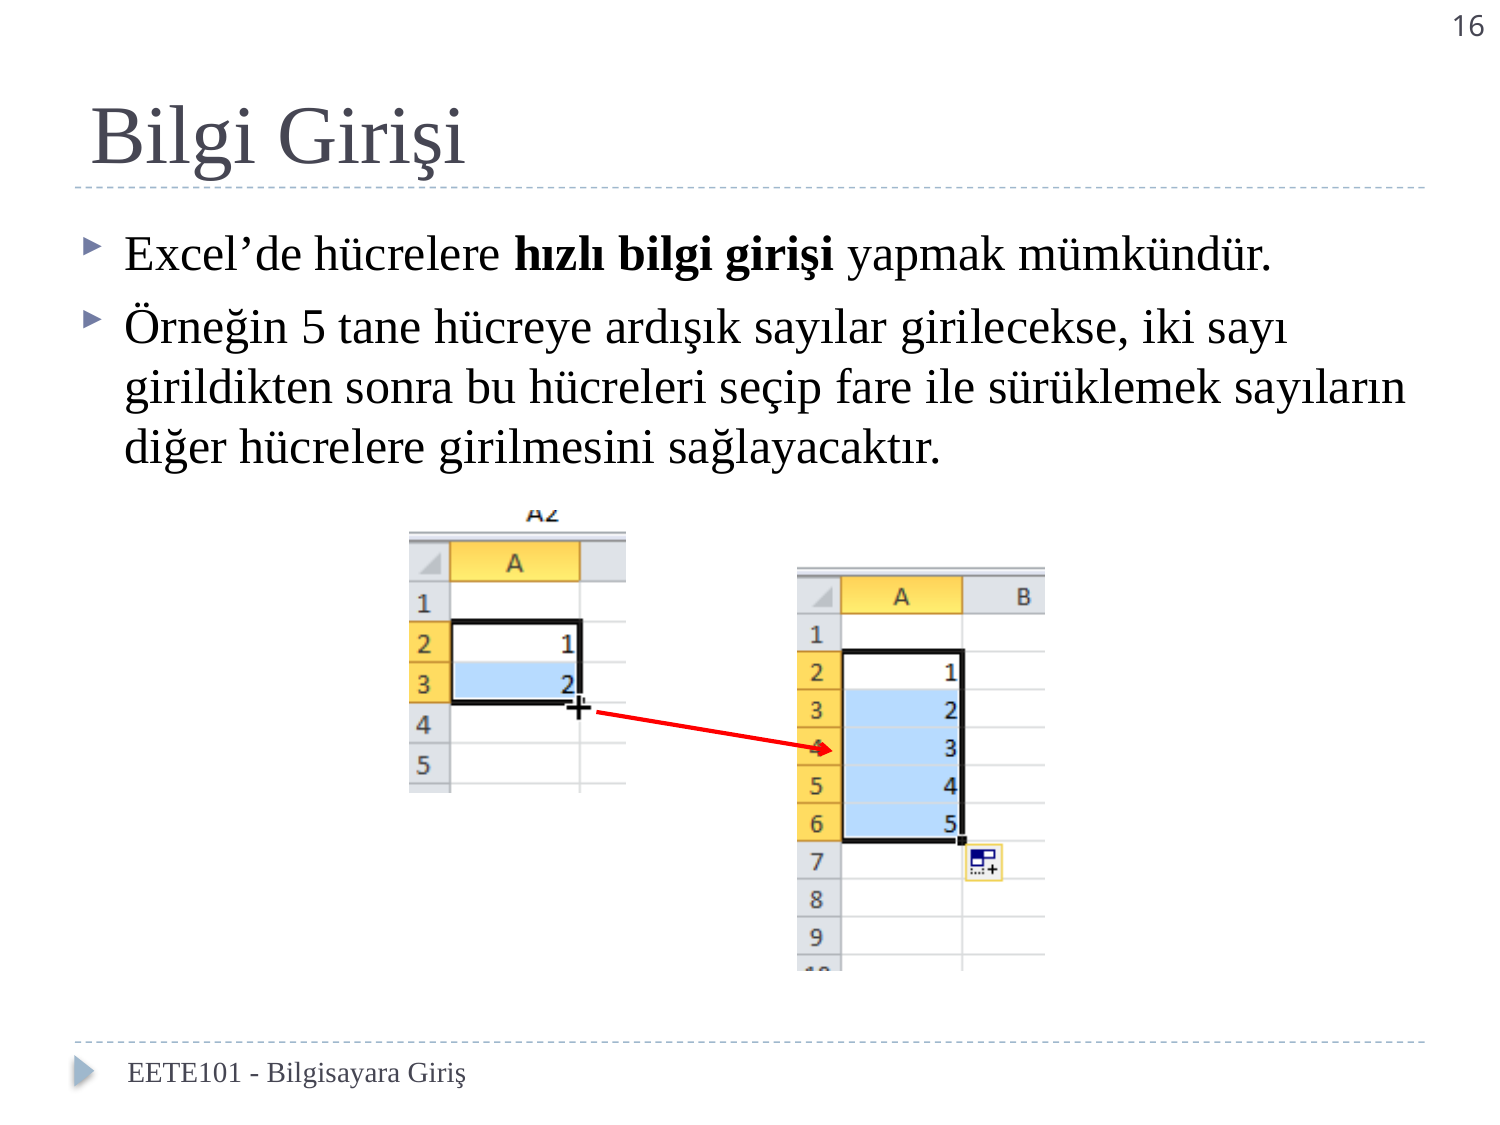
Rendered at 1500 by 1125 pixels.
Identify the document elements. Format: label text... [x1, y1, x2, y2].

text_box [596, 711, 833, 752]
list Excel’de hücrelere hızlı bilgi girişi yapmak mümkündür. Örneğin 5 tane hücreye ardışık sayılar girilecekse, iki sayı girildikten sonra bu hücreleri seçip fare ile sürüklemek sayıların diğer hücrelere girilmesini sağlayacaktır. [64, 213, 1424, 1024]
picture [409, 509, 626, 793]
picture [796, 562, 1046, 972]
slide_number 16 [1423, 0, 1500, 60]
title Bilgi Girişi [75, 24, 1425, 188]
footer EETE101 - Bilgisayara Giriş [112, 1045, 1424, 1106]
